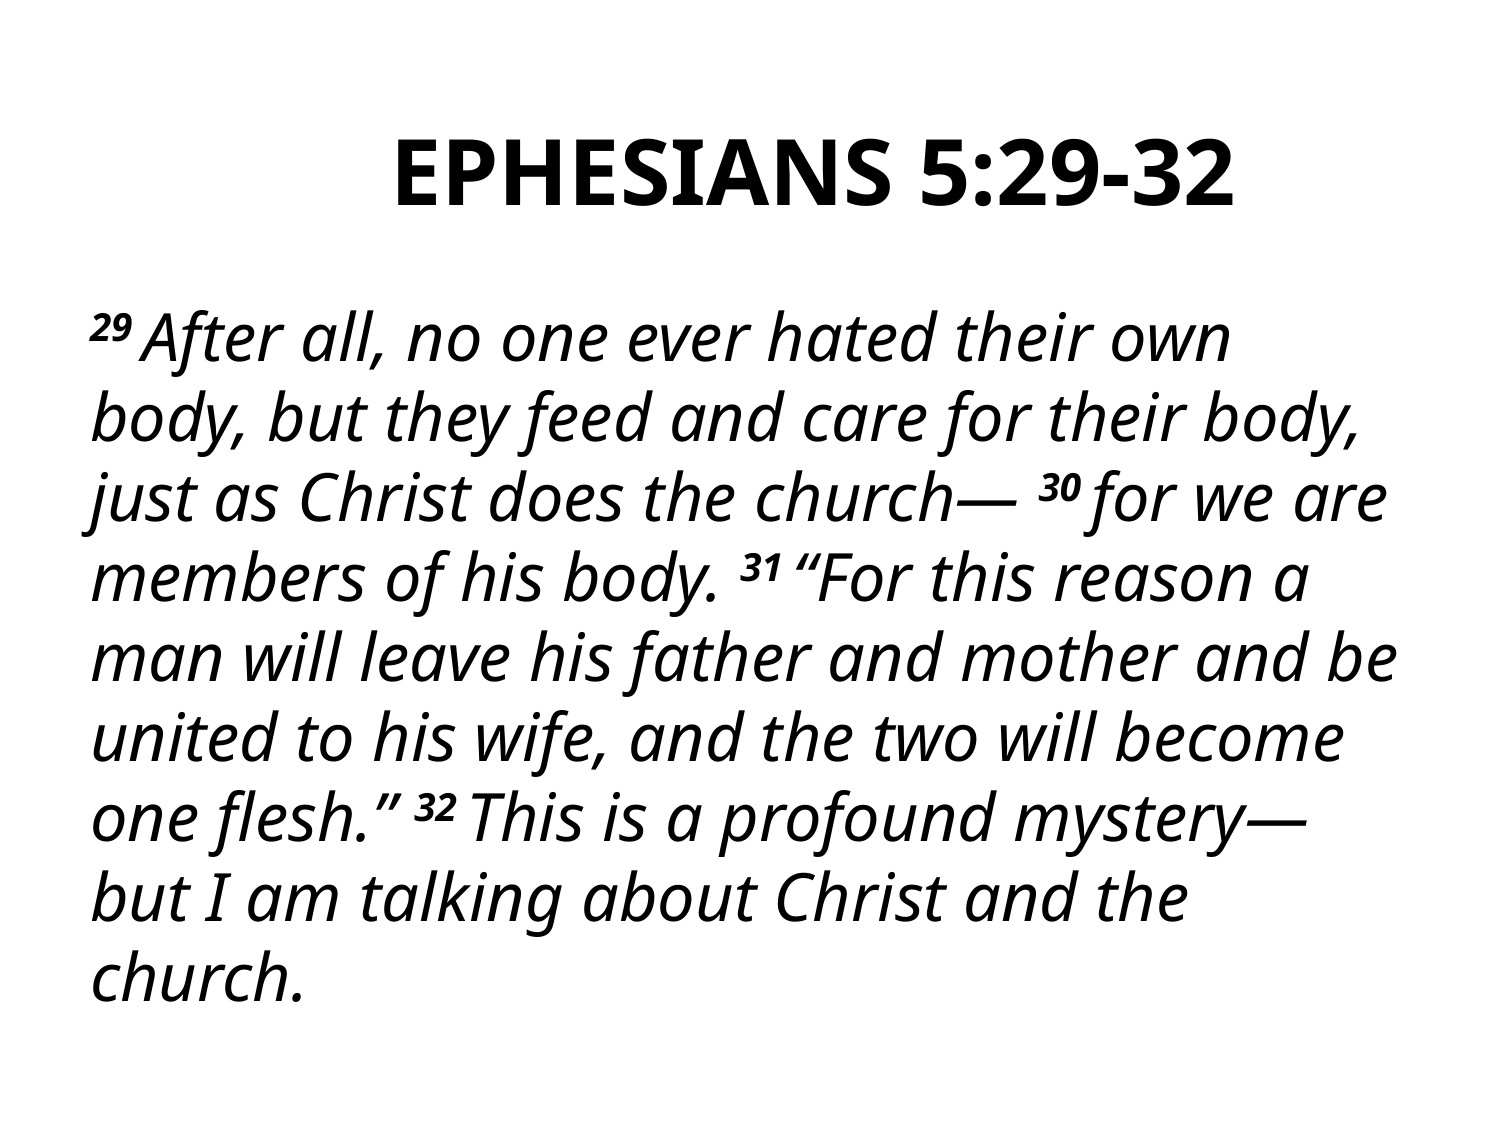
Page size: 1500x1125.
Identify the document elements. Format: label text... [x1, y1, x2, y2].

list 29 After all, no one ever hated their own body, but they feed and care for their body, just as Christ does the church— 30 for we are members of his body. 31 “For this reason a man will leave his father and mother and be united to his wife, and the two will become one flesh.” 32 This is a profound mystery—but I am talking about Christ and the church. [75, 287, 1425, 1030]
title EPHESIANS 5:29-32 [375, 75, 1425, 263]
